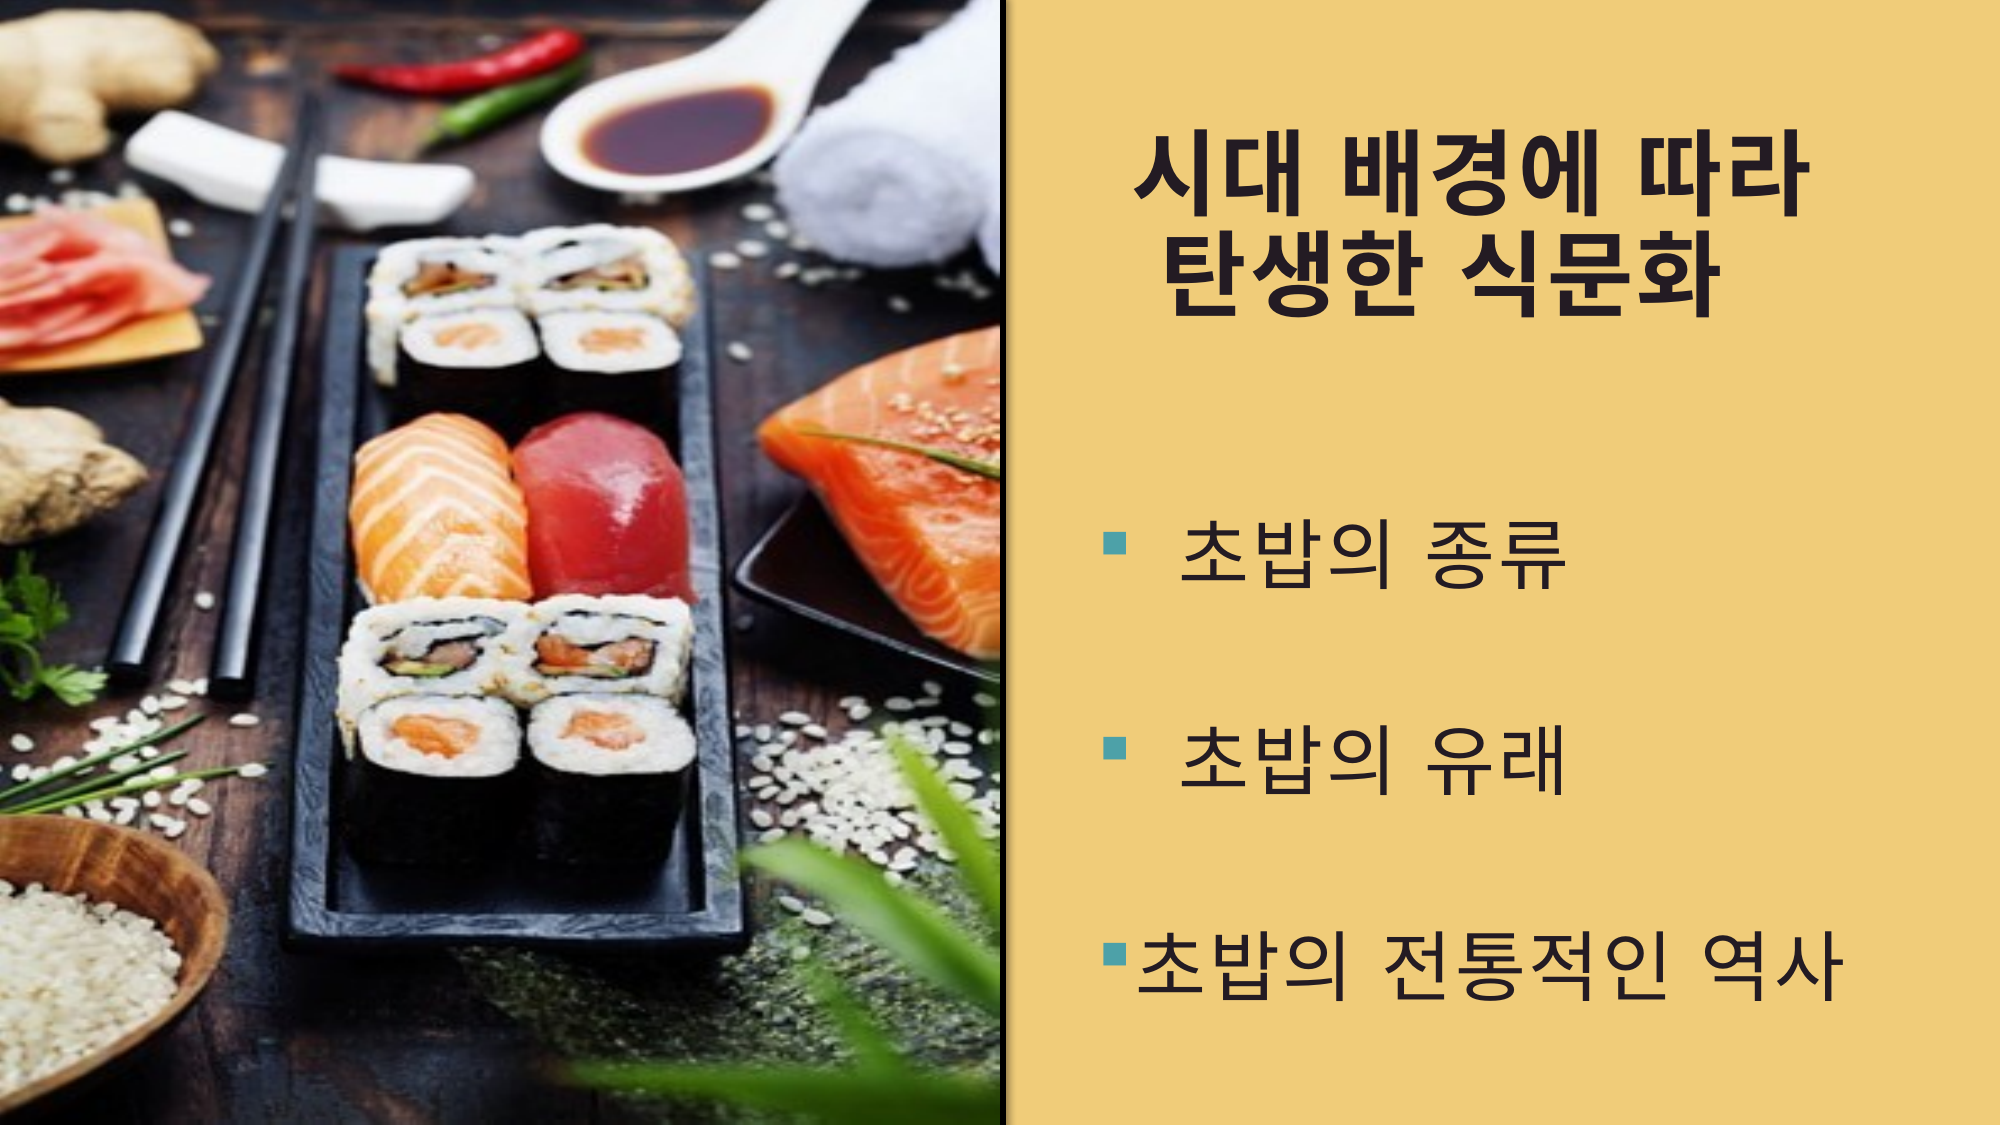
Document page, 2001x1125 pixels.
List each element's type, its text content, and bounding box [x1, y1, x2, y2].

picture [0, 0, 1000, 1125]
list 초밥의 종류 초밥의 유래 초밥의 전통적인 역사 [1082, 406, 2000, 1089]
title 시대 배경에 따라 탄생한 식문화 [1116, 123, 1967, 334]
